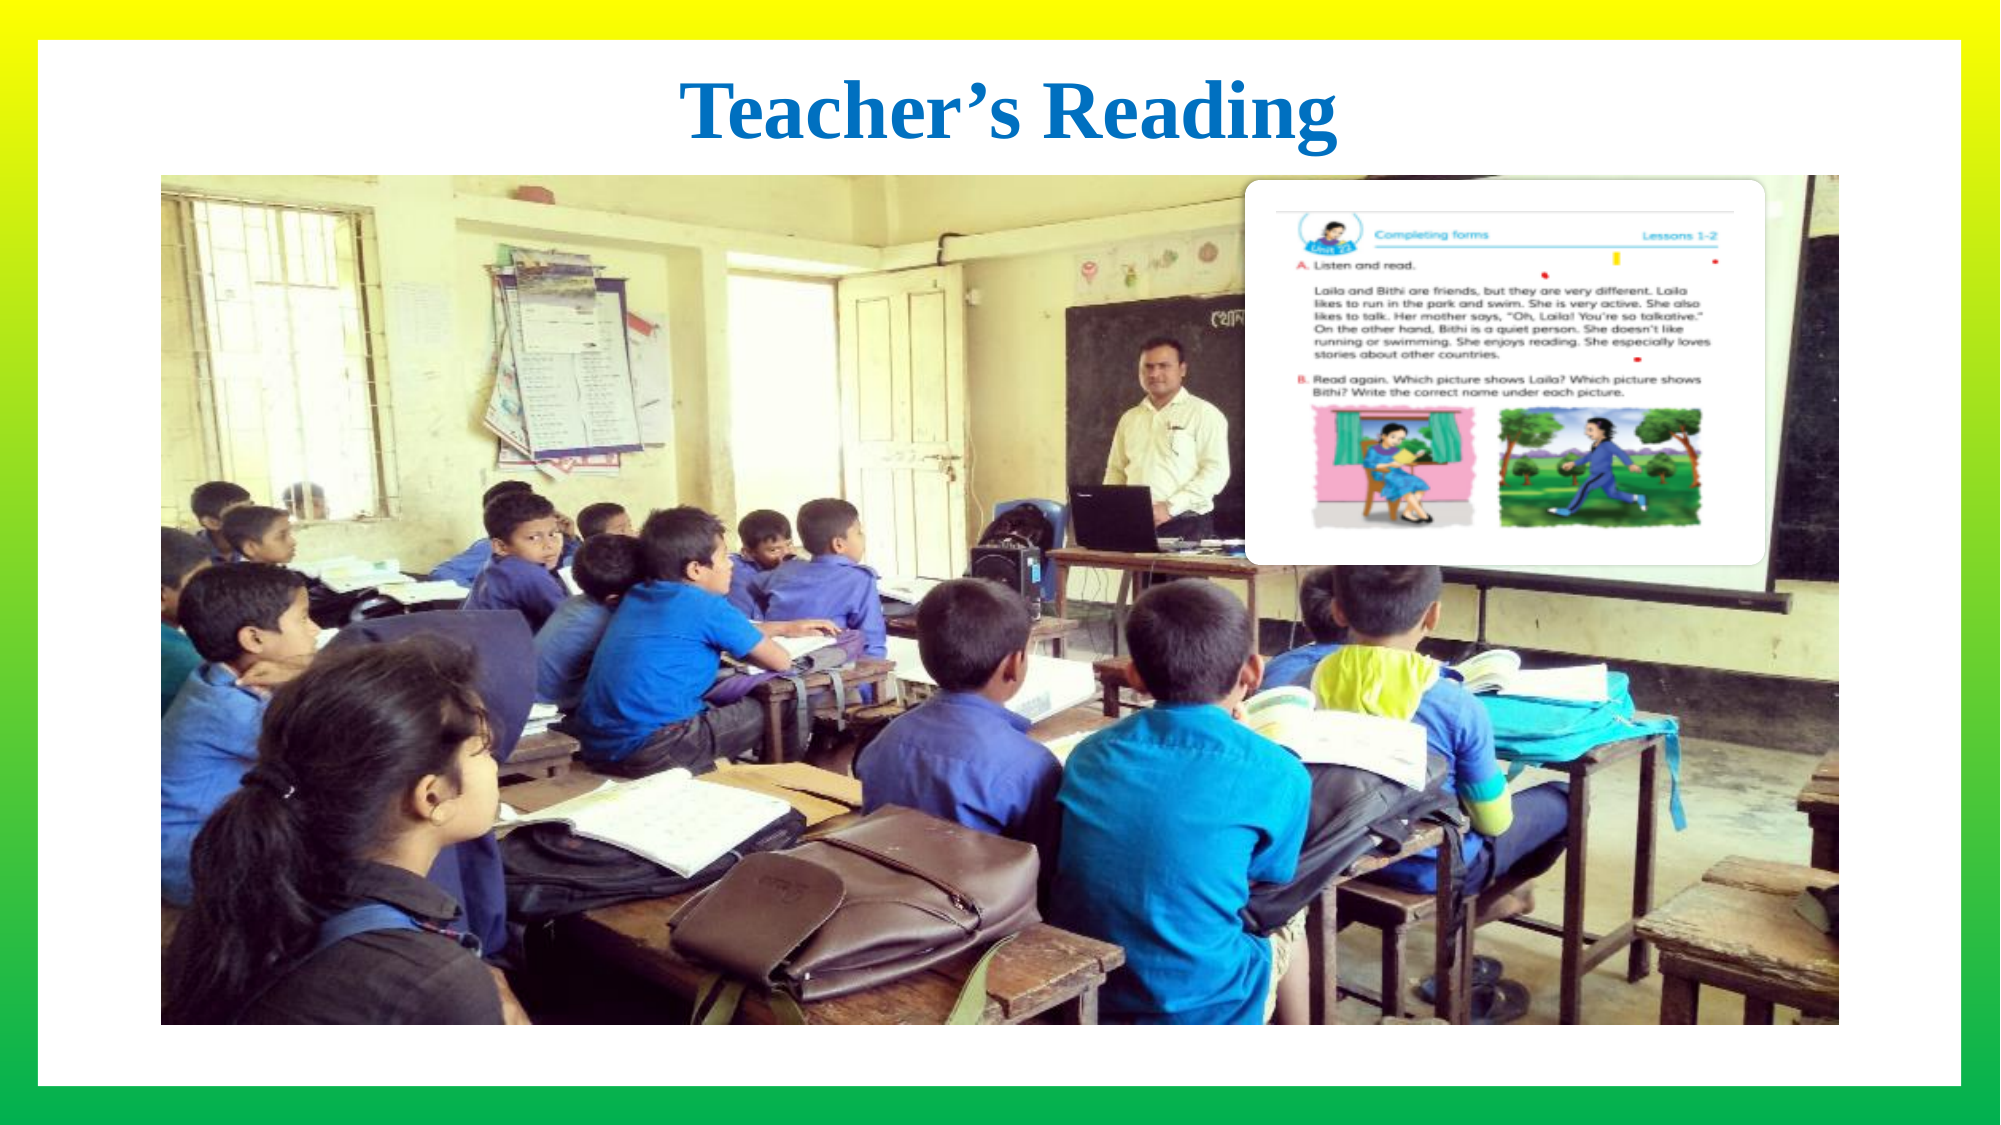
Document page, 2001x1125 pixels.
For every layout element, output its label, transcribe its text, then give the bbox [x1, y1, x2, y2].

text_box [161, 175, 1839, 1026]
text_box Teacher’s Reading [316, 48, 1702, 163]
